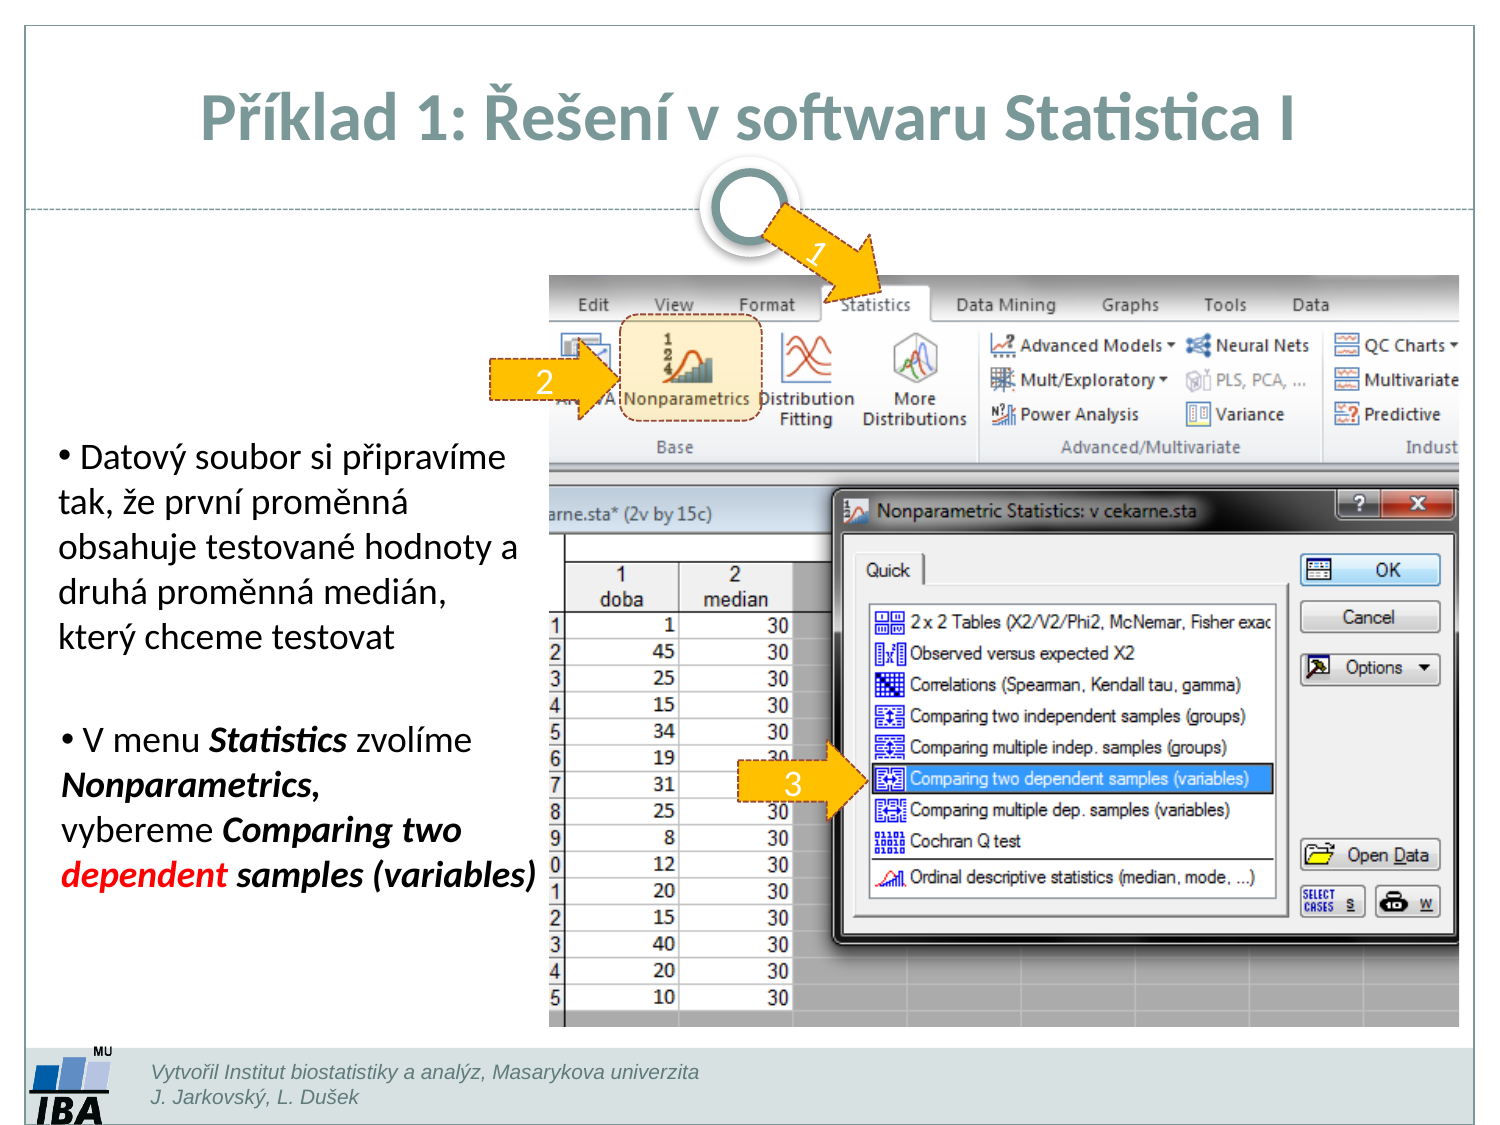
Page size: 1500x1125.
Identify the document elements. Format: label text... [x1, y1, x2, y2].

picture [29, 1046, 112, 1125]
text_box Datový soubor si připravíme tak, že první proměnná obsahuje testované hodnoty a druhá proměnná medián, který chceme testovat [43, 424, 538, 665]
text_box V menu Statistics zvolíme Nonparametrics, vybereme Comparing two dependent samples (variables) [46, 708, 542, 903]
picture [548, 275, 1460, 1027]
title Příklad 1: Řešení v softwaru Statistica I [49, 37, 1450, 163]
footer Vytvořil Institut biostatistiky a analýz, Masarykova univerzita J. Jarkovský, L. Dušek [135, 1051, 724, 1112]
text_box 2 [489, 357, 542, 401]
text_box 1 [760, 201, 878, 272]
